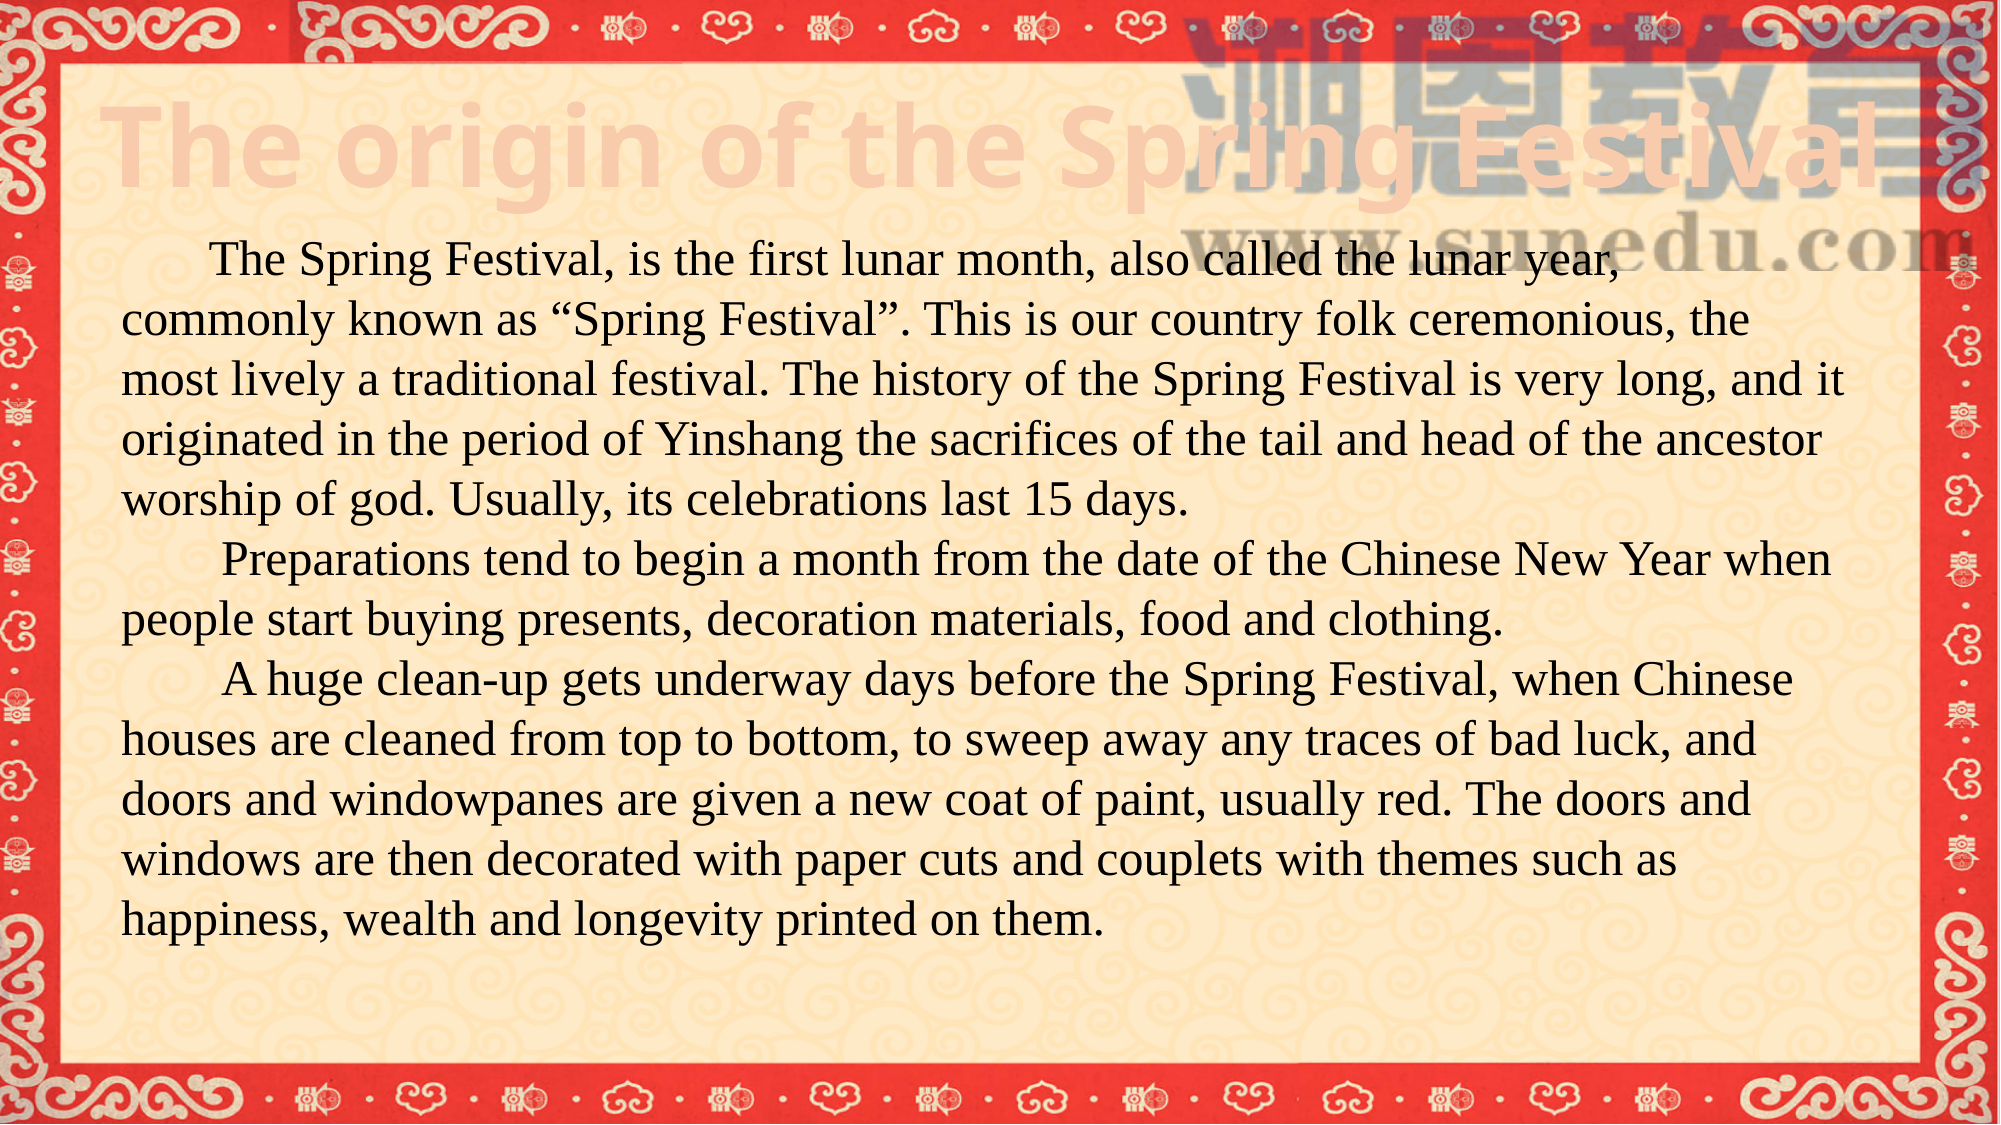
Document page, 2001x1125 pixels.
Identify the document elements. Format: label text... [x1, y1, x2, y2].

text_box The origin of the Spring Festival [54, 67, 1901, 217]
text_box The Spring Festival, is the first lunar month, also called the lunar year, commonly known as “Spring Festival”. This is our country folk ceremonious, the most lively a traditional festival. The history of the Spring Festival is very long, and it originated in the period of Yinshang the sacrifices of the tail and head of the ancestor worship of god. Usually, its celebrations last 15 days. Preparations tend to begin a month from the date of the Chinese New Year when people start buying presents, decoration materials, food and clothing. A huge clean-up gets underway days before the Spring Festival, when Chinese houses are cleaned from top to bottom, to sweep away any traces of bad luck, and doors and windowpanes are given a new coat of paint, usually red. The doors and windows are then decorated with paper cuts and couplets with themes such as happiness, wealth and longevity printed on them. [106, 218, 1862, 954]
picture [0, 0, 2001, 1125]
